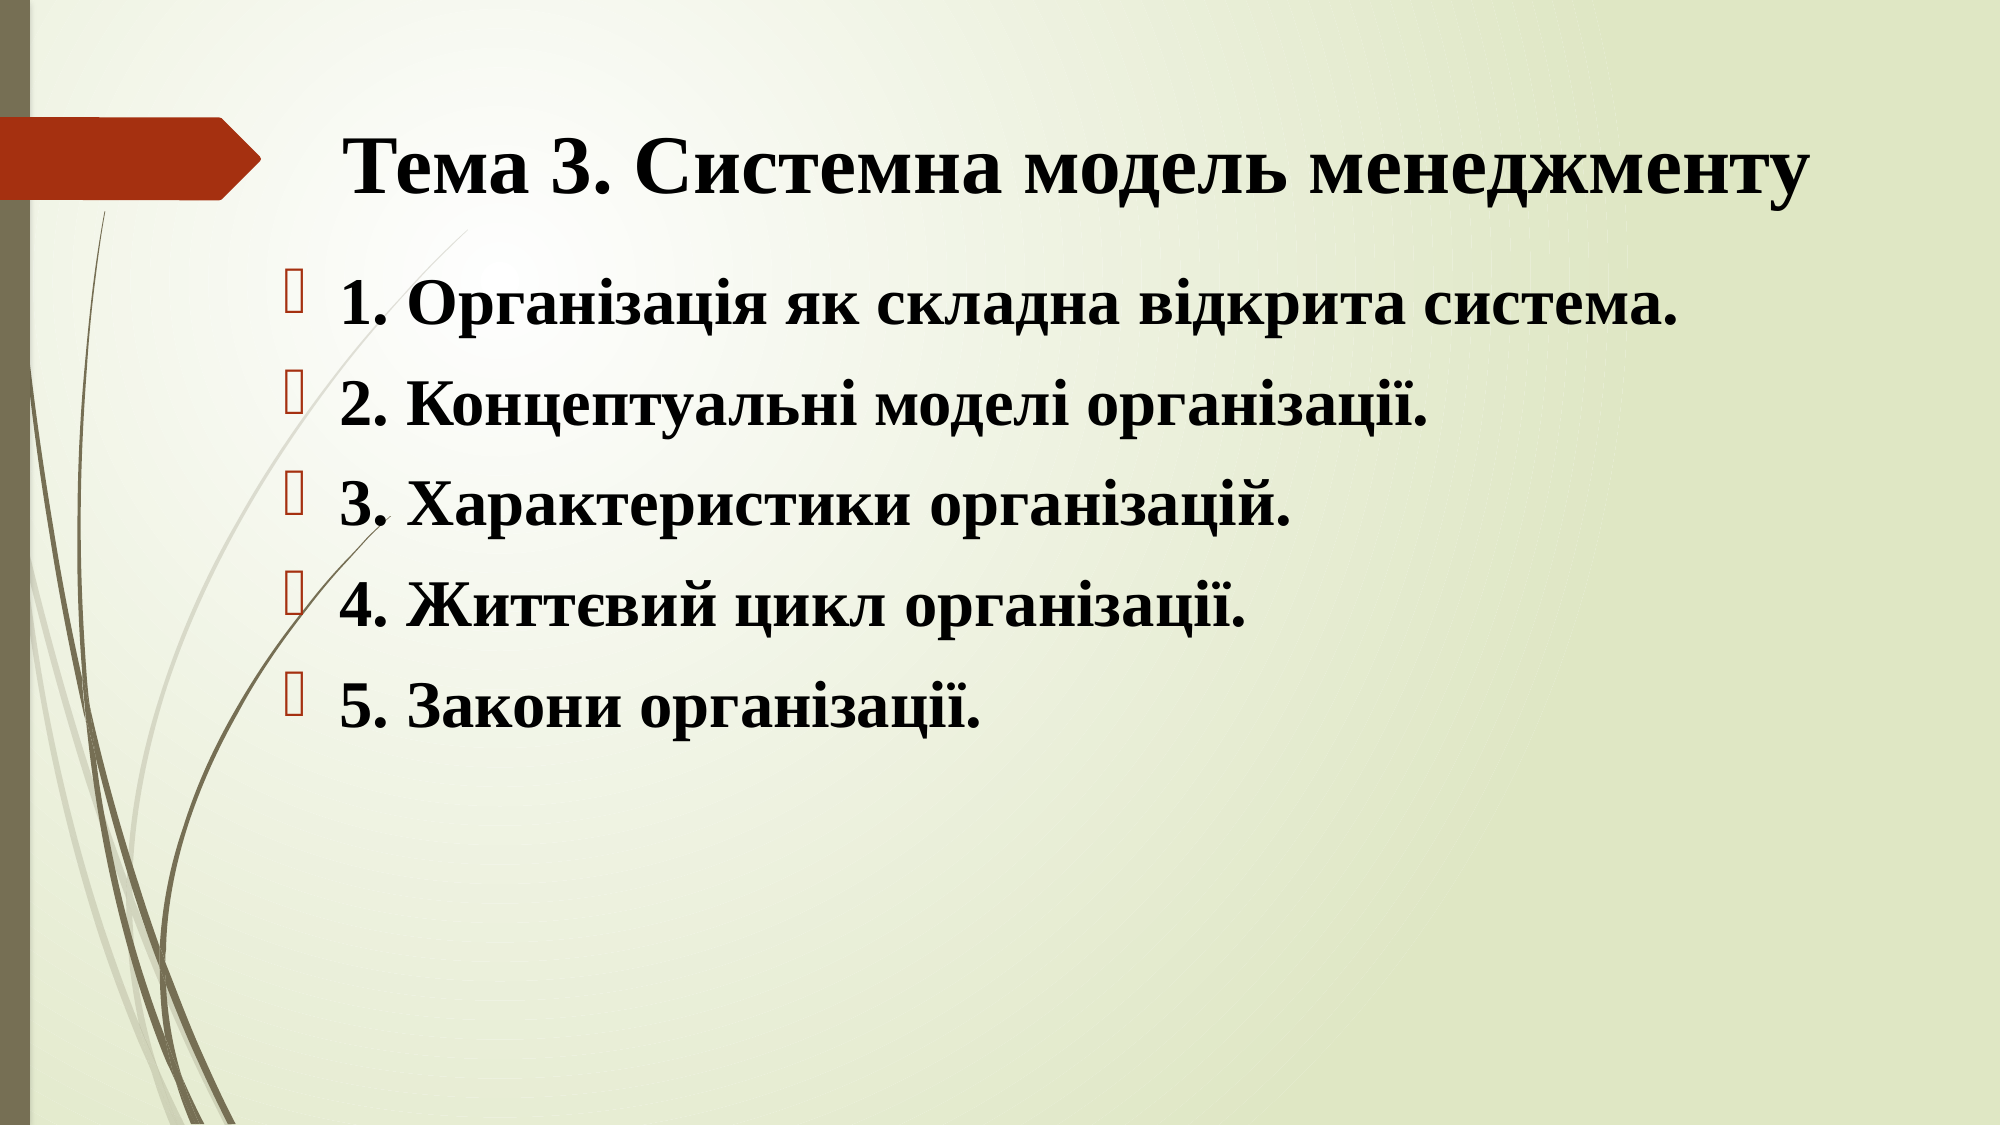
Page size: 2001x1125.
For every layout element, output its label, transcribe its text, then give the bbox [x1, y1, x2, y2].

title Тема 3. Системна модель менеджменту [268, 102, 1888, 249]
list 1. Організація як складна відкрита система. 2. Концептуальні моделі організації. 3. Характеристики організацій. 4. Життєвий цикл організації. 5. Закони організації. [268, 249, 1888, 1014]
